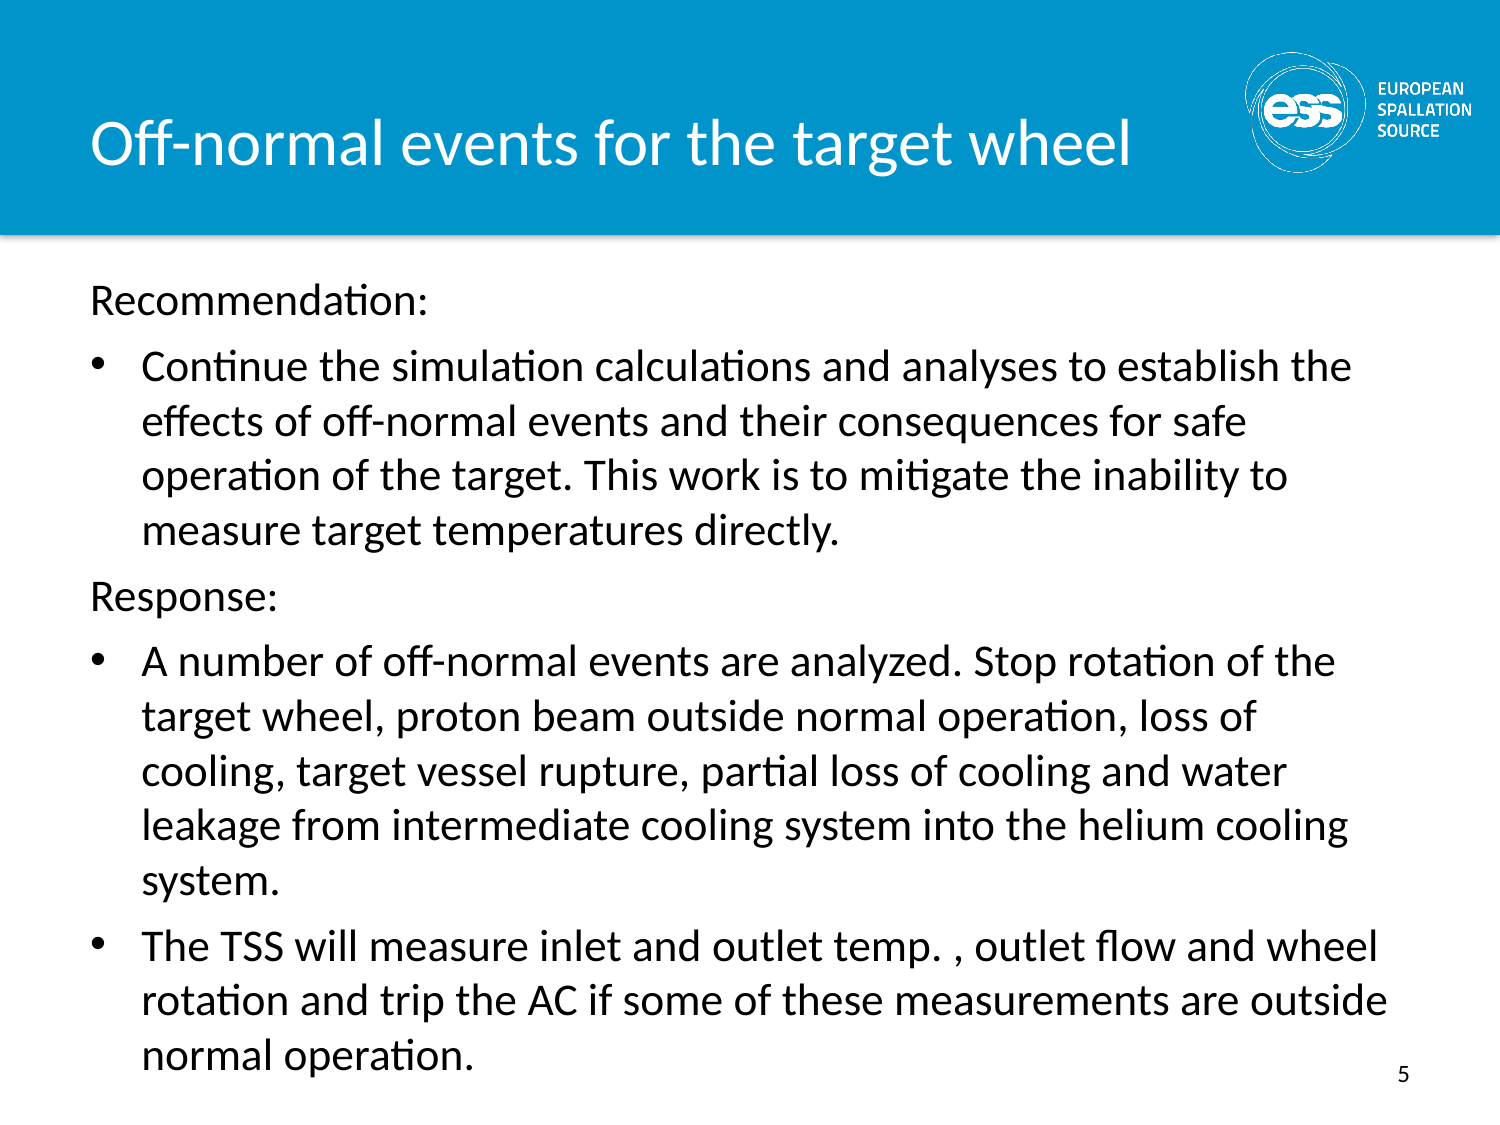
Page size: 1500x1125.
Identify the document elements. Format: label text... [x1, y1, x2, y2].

picture [1418, 104, 1423, 115]
list Recommendation: Continue the simulation calculations and analyses to establish the effects of off-normal events and their consequences for safe operation of the target. This work is to mitigate the inability to measure target temperatures directly. Response: A number of off-normal events are analyzed. Stop rotation of the target wheel, proton beam outside normal operation, loss of cooling, target vessel rupture, partial loss of cooling and water leakage from intermediate cooling system into the helium cooling system. The TSS will measure inlet and outlet temp. , outlet flow and wheel rotation and trip the AC if some of these measurements are outside normal operation. [75, 262, 1425, 1094]
picture [1432, 125, 1438, 136]
picture [1379, 83, 1385, 94]
picture [1422, 125, 1428, 134]
picture [1454, 83, 1458, 94]
picture [1389, 104, 1393, 115]
picture [1400, 83, 1407, 94]
picture [1436, 104, 1444, 115]
picture [1409, 104, 1415, 115]
picture [1423, 83, 1430, 94]
picture [1264, 94, 1342, 127]
picture [1398, 109, 1406, 115]
picture [1443, 86, 1450, 93]
slide_number 5 [1074, 1042, 1425, 1103]
title Off-normal events for the target wheel [75, 45, 1247, 233]
